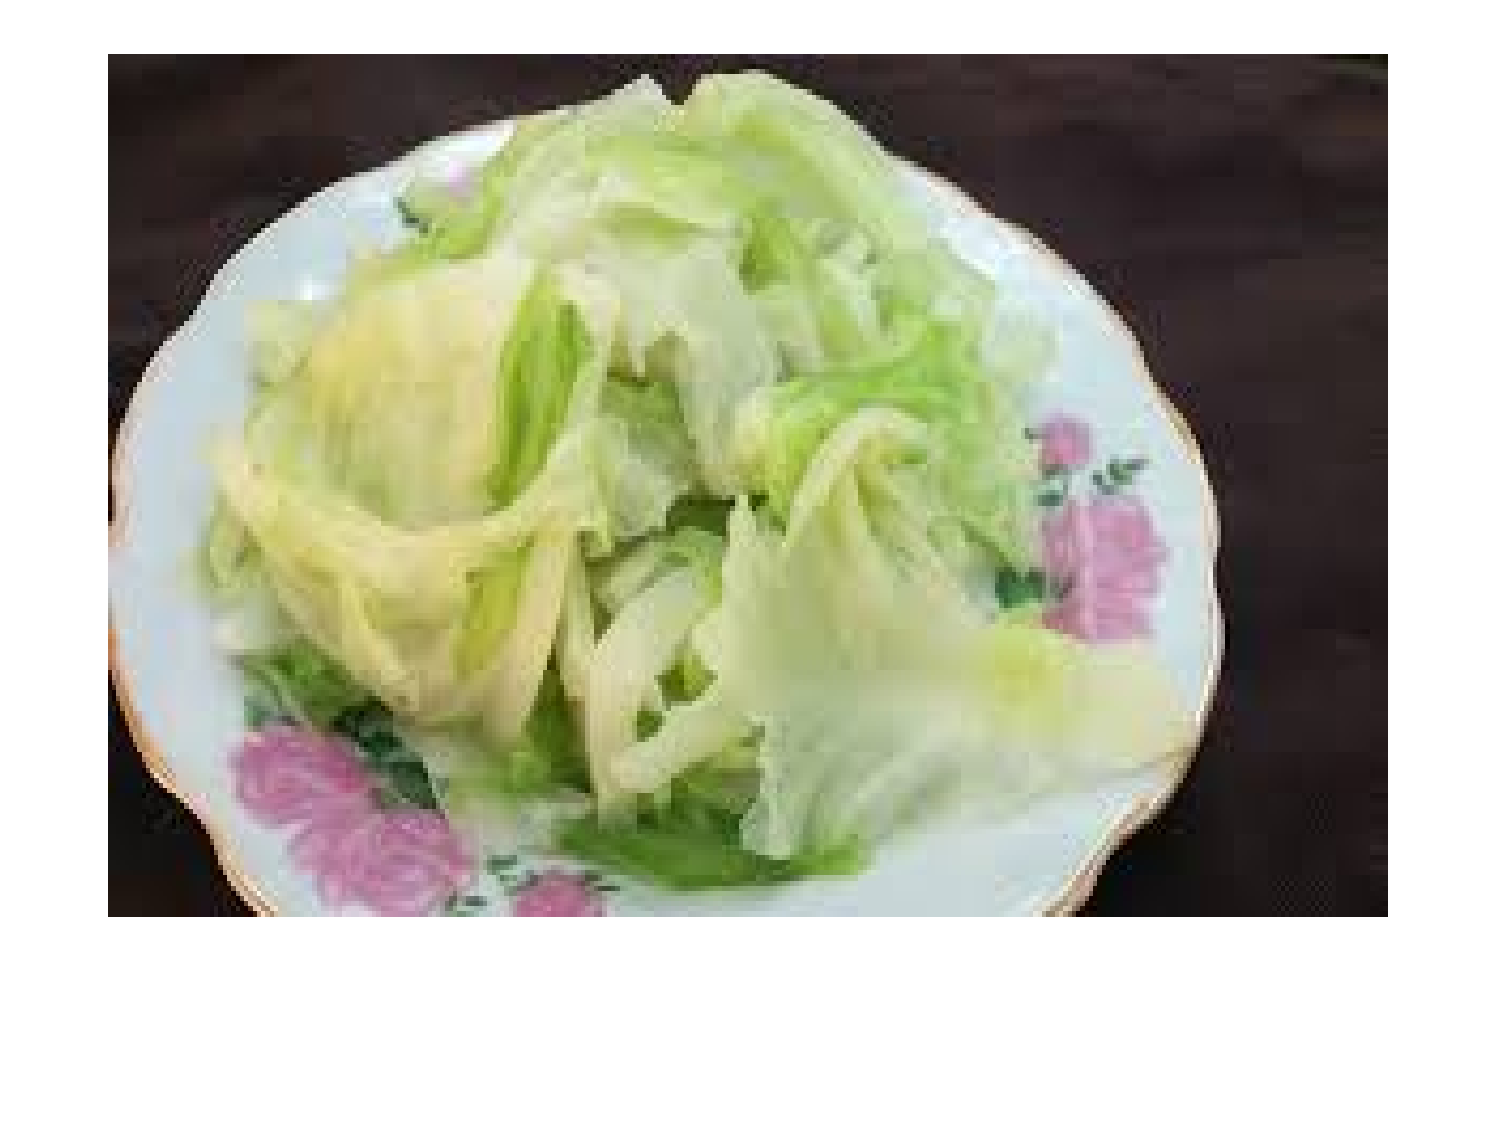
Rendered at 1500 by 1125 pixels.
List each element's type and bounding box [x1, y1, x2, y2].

picture [108, 54, 1389, 918]
